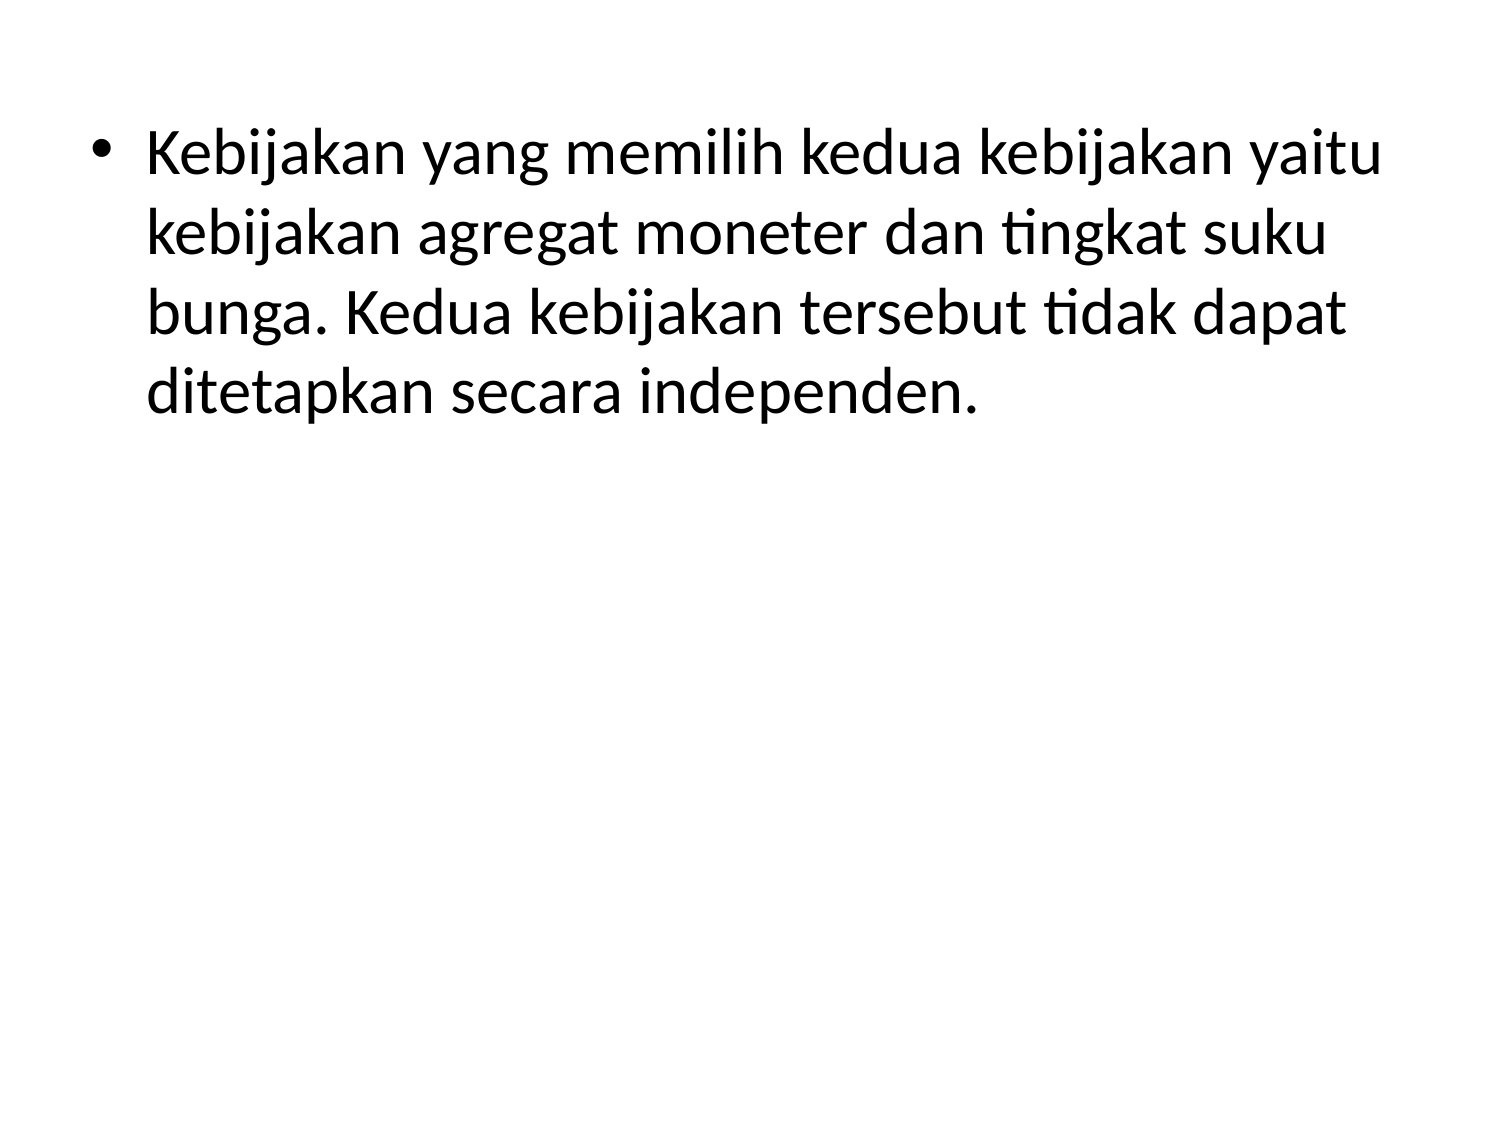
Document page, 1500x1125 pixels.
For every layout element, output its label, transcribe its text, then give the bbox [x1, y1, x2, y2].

list Kebijakan yang memilih kedua kebijakan yaitu kebijakan agregat moneter dan tingkat suku bunga. Kedua kebijakan tersebut tidak dapat ditetapkan secara independen. [75, 99, 1425, 1005]
